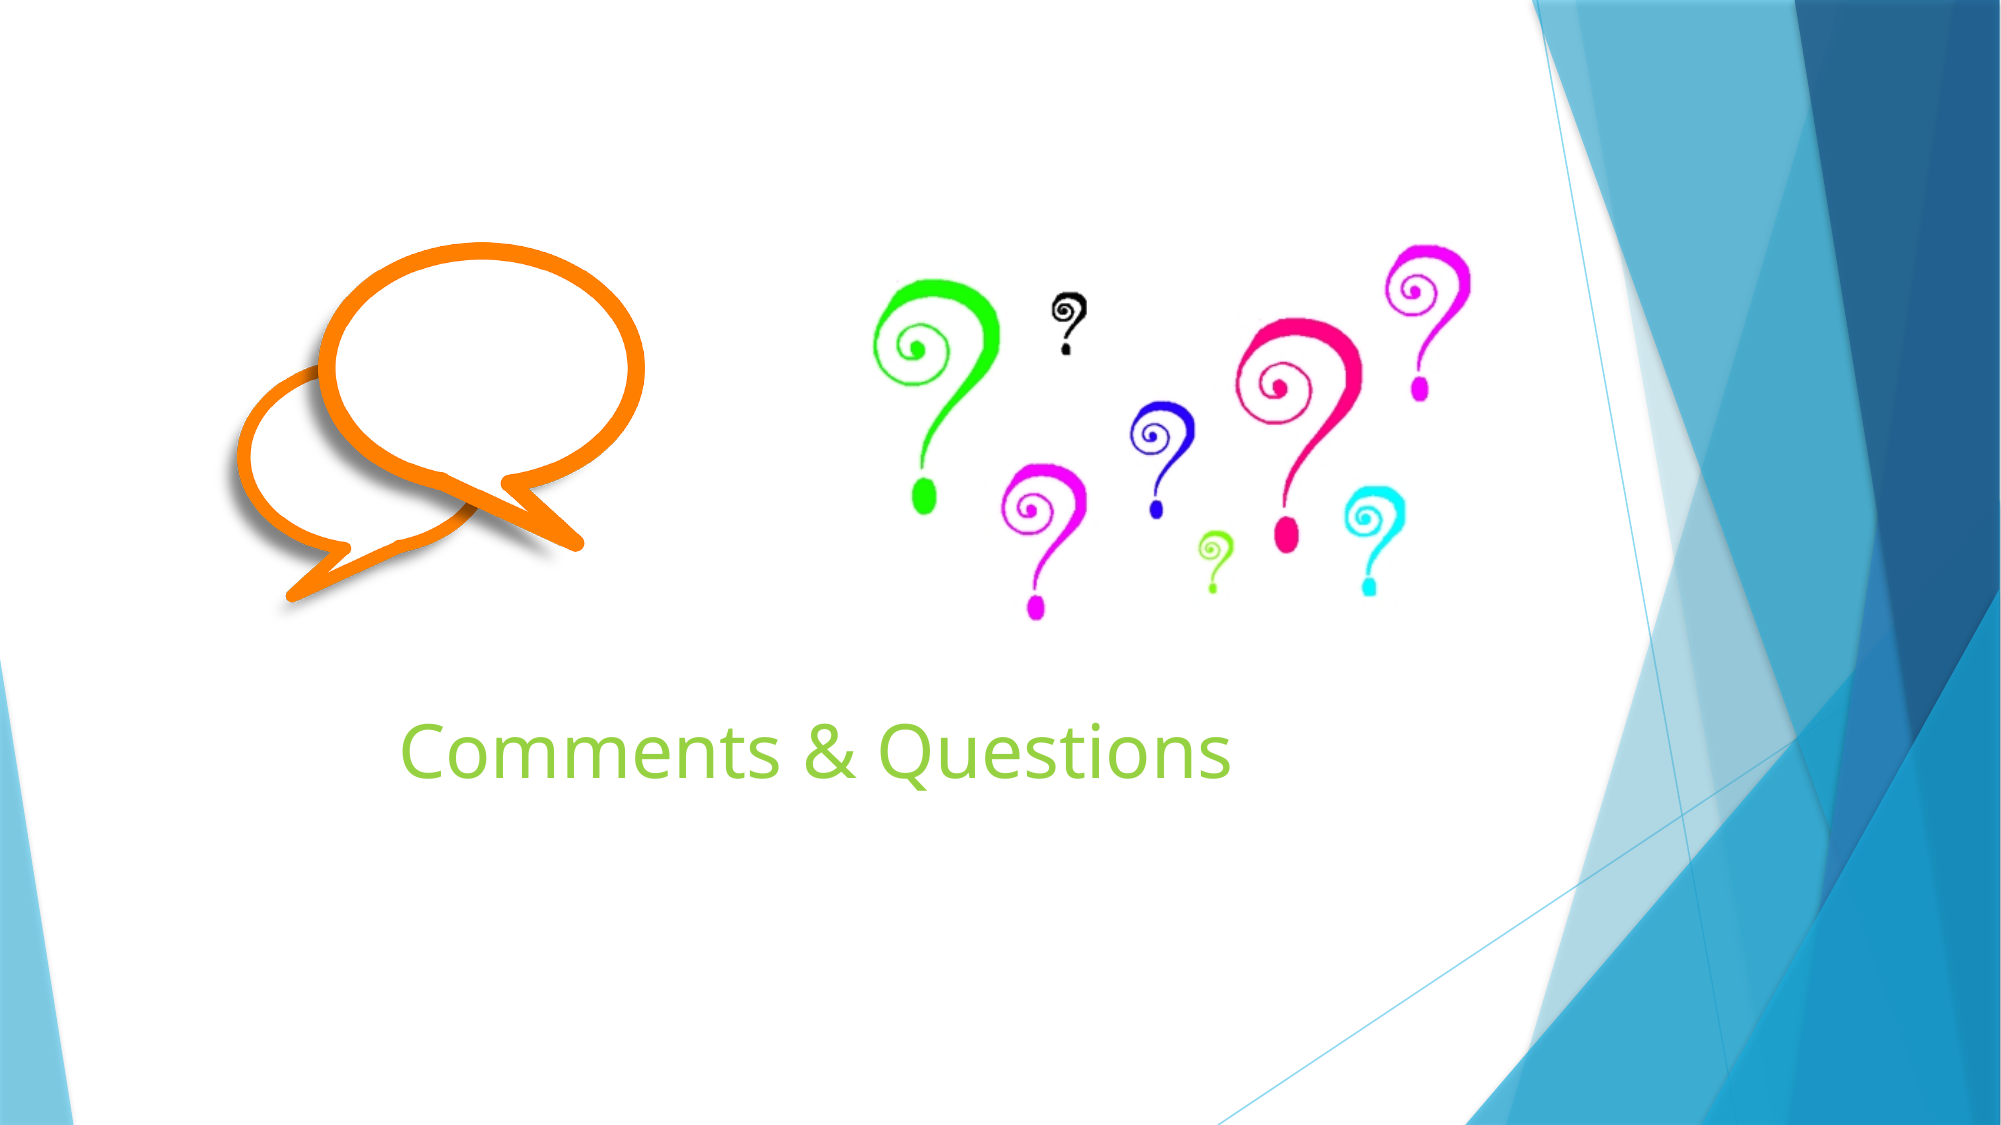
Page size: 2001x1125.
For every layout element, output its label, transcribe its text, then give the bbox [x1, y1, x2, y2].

picture [848, 241, 1492, 629]
picture [214, 241, 645, 629]
list Comments & Questions [111, 120, 1522, 992]
